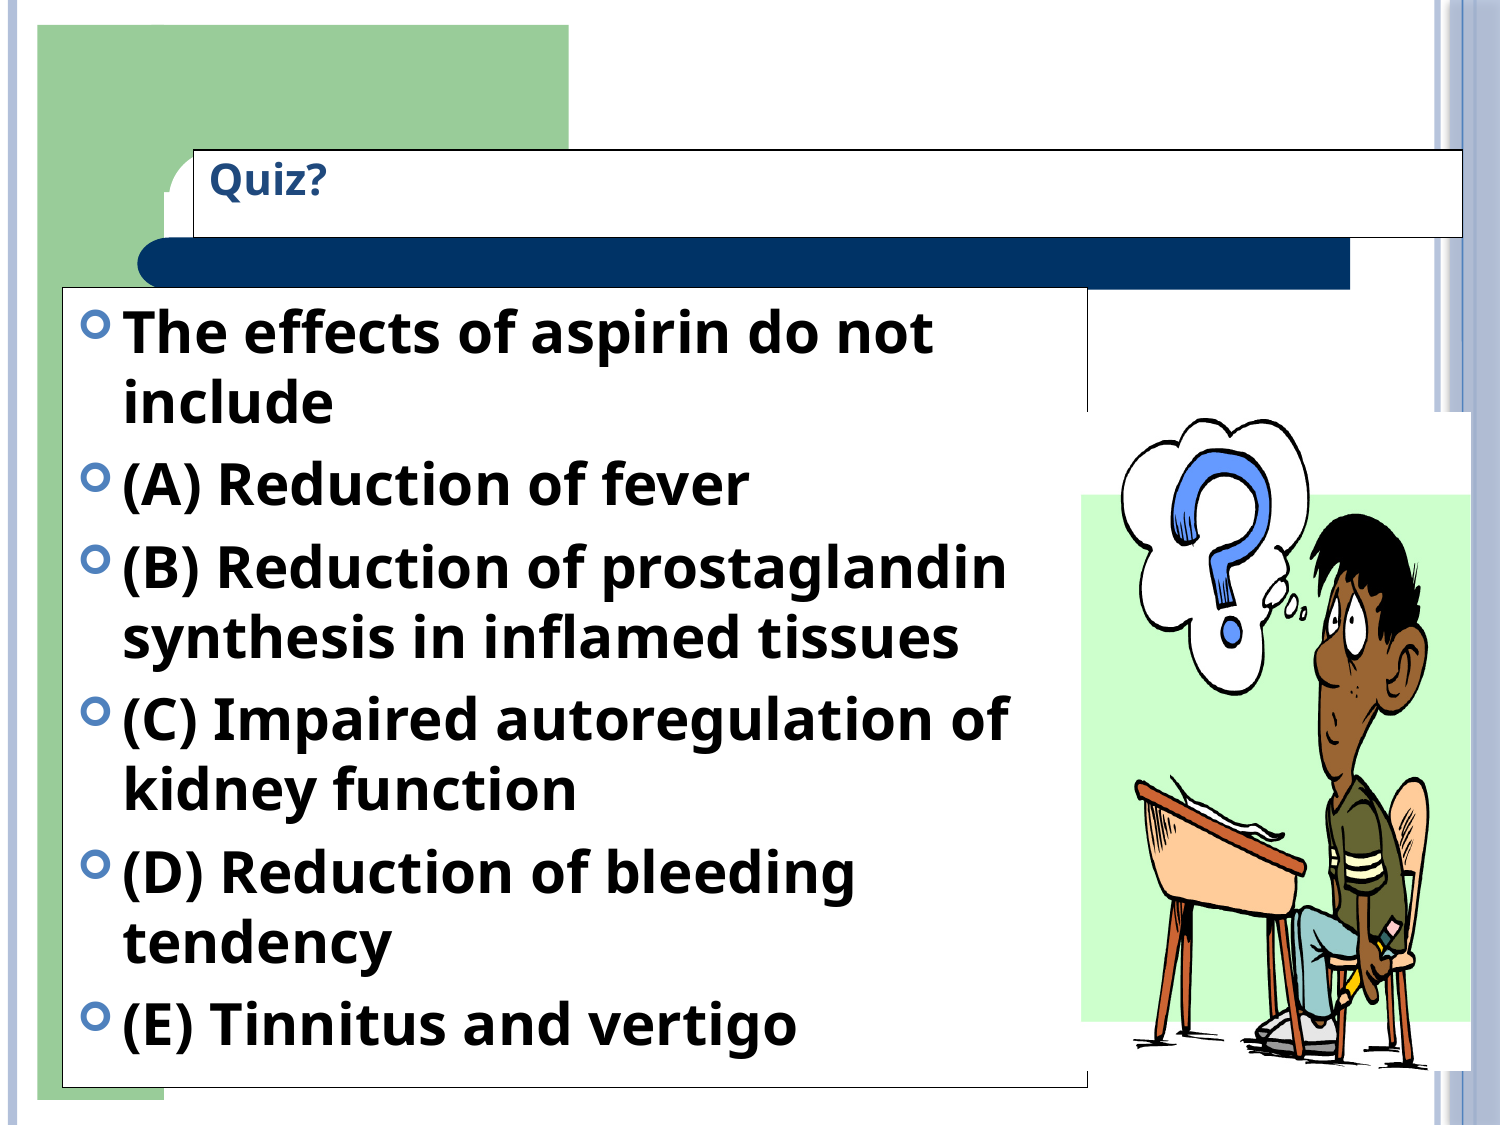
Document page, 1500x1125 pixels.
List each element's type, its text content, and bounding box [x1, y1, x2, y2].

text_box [36, 24, 570, 1101]
text_box Quiz? [576, 149, 1463, 238]
picture [1080, 411, 1472, 1071]
text_box The effects of aspirin do not include (A) Reduction of fever (B) Reduction of prostaglandin synthesis in inflamed tissues (C) Impaired autoregulation of kidney function (D) Reduction of bleeding tendency (E) Tinnitus and vertigo [576, 299, 1088, 1088]
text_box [136, 236, 1351, 291]
